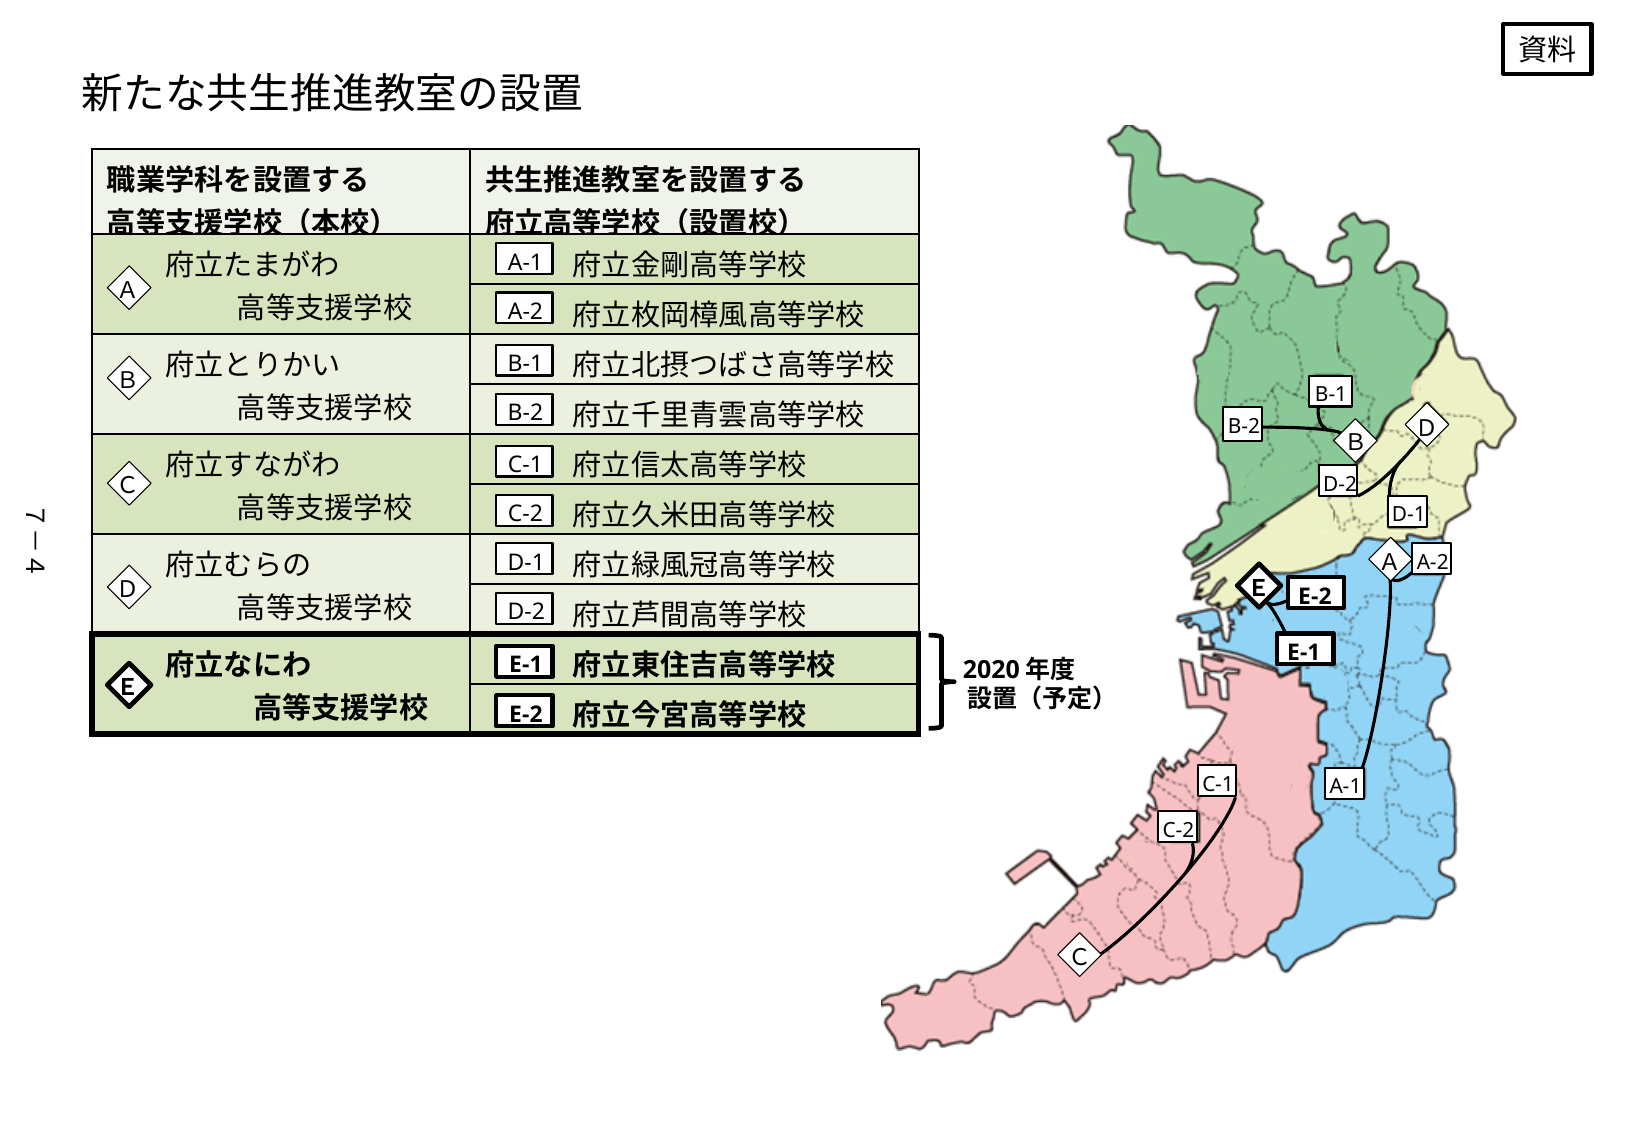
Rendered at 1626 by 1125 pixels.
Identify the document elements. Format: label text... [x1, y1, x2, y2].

table_cell 府立東住吉高等学校 [471, 637, 876, 683]
text_box D-1 [507, 547, 546, 575]
text_box [494, 392, 555, 427]
text_box E-1 [509, 649, 544, 678]
text_box C-1 [507, 449, 544, 478]
text_box A-2 [507, 296, 544, 324]
text_box Ｄ [115, 574, 140, 603]
text_box [117, 263, 154, 302]
text_box [116, 459, 154, 498]
text_box Ａ [115, 275, 140, 304]
text_box [117, 353, 154, 392]
text_box [494, 290, 555, 325]
text_box [494, 241, 555, 276]
text_box [105, 576, 115, 598]
text_box A-1 [507, 247, 544, 275]
text_box B-2 [507, 397, 544, 426]
text_box D-2 [507, 596, 546, 625]
text_box [120, 394, 138, 402]
table_header 共生推進教室を設置する 府立高等学校（設置校） [471, 150, 876, 233]
text_box [105, 367, 115, 389]
text_box [117, 563, 154, 601]
text_box [120, 603, 138, 611]
table_cell 府立今宮高等学校 [471, 685, 876, 731]
text_box [120, 499, 139, 508]
text_box [105, 277, 115, 299]
text_box 新たな共生推進教室の設置 [66, 59, 598, 125]
text_box [117, 661, 154, 699]
text_box [105, 674, 115, 696]
table_cell 府立久米田高等学校 [471, 485, 876, 533]
text_box [494, 693, 555, 728]
text_box [494, 342, 555, 378]
table_cell 府立金剛高等学校 [471, 235, 876, 283]
table_cell 府立北摂つばさ高等学校 [471, 335, 876, 383]
text_box [120, 701, 138, 709]
picture [881, 125, 1534, 1051]
text_box B-1 [507, 348, 544, 377]
text_box E-2 [509, 699, 544, 727]
text_box [494, 493, 555, 528]
text_box [494, 444, 555, 479]
table_cell 府立とりかい 高等支援学校 [93, 335, 469, 433]
text_box [494, 541, 555, 576]
text_box [494, 591, 555, 626]
text_box [120, 304, 138, 312]
text_box Ｃ [115, 471, 140, 499]
table_cell 府立緑風冠高等学校 [471, 535, 876, 583]
table_cell 府立信太高等学校 [471, 435, 876, 483]
text_box Ｂ [115, 365, 140, 394]
text_box [494, 644, 555, 679]
text_box Ｅ [115, 672, 140, 701]
text_box ７－４ [21, 495, 52, 587]
text_box C-2 [507, 498, 544, 527]
table_cell 府立芦間高等学校 [471, 585, 876, 631]
table_cell 府立すながわ 高等支援学校 [93, 435, 469, 533]
table_cell 府立むらの 高等支援学校 [93, 535, 469, 631]
table_cell 府立なにわ 高等支援学校 [95, 637, 469, 731]
text_box [105, 472, 115, 494]
table_cell 府立千里青雲高等学校 [471, 385, 876, 433]
table_cell 府立枚岡樟風高等学校 [471, 285, 876, 333]
text_box 資料 [1501, 22, 1594, 76]
table_cell 府立たまがわ 高等支援学校 [93, 235, 469, 333]
table_header 職業学科を設置する 高等支援学校（本校） [93, 150, 469, 233]
